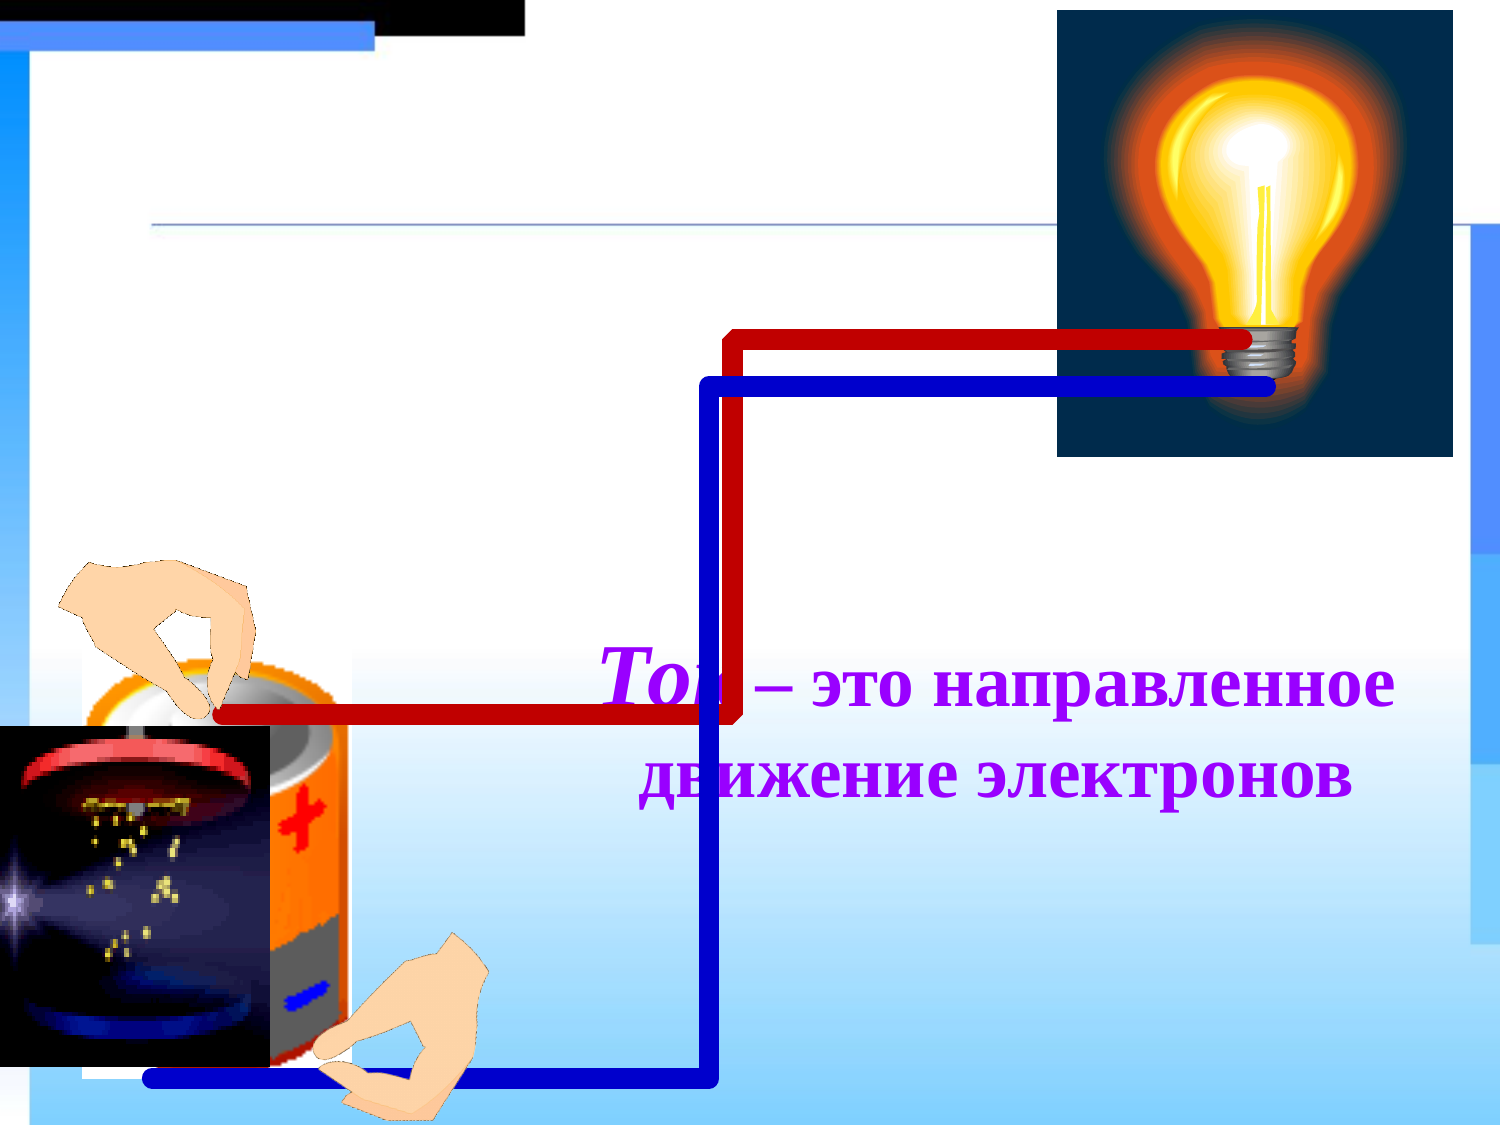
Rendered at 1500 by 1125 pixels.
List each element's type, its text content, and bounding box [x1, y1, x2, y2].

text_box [152, 386, 1266, 1079]
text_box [222, 339, 1243, 385]
picture [0, 0, 1500, 1125]
text_box Ток – это направленное движение электронов [1270, 609, 1465, 879]
